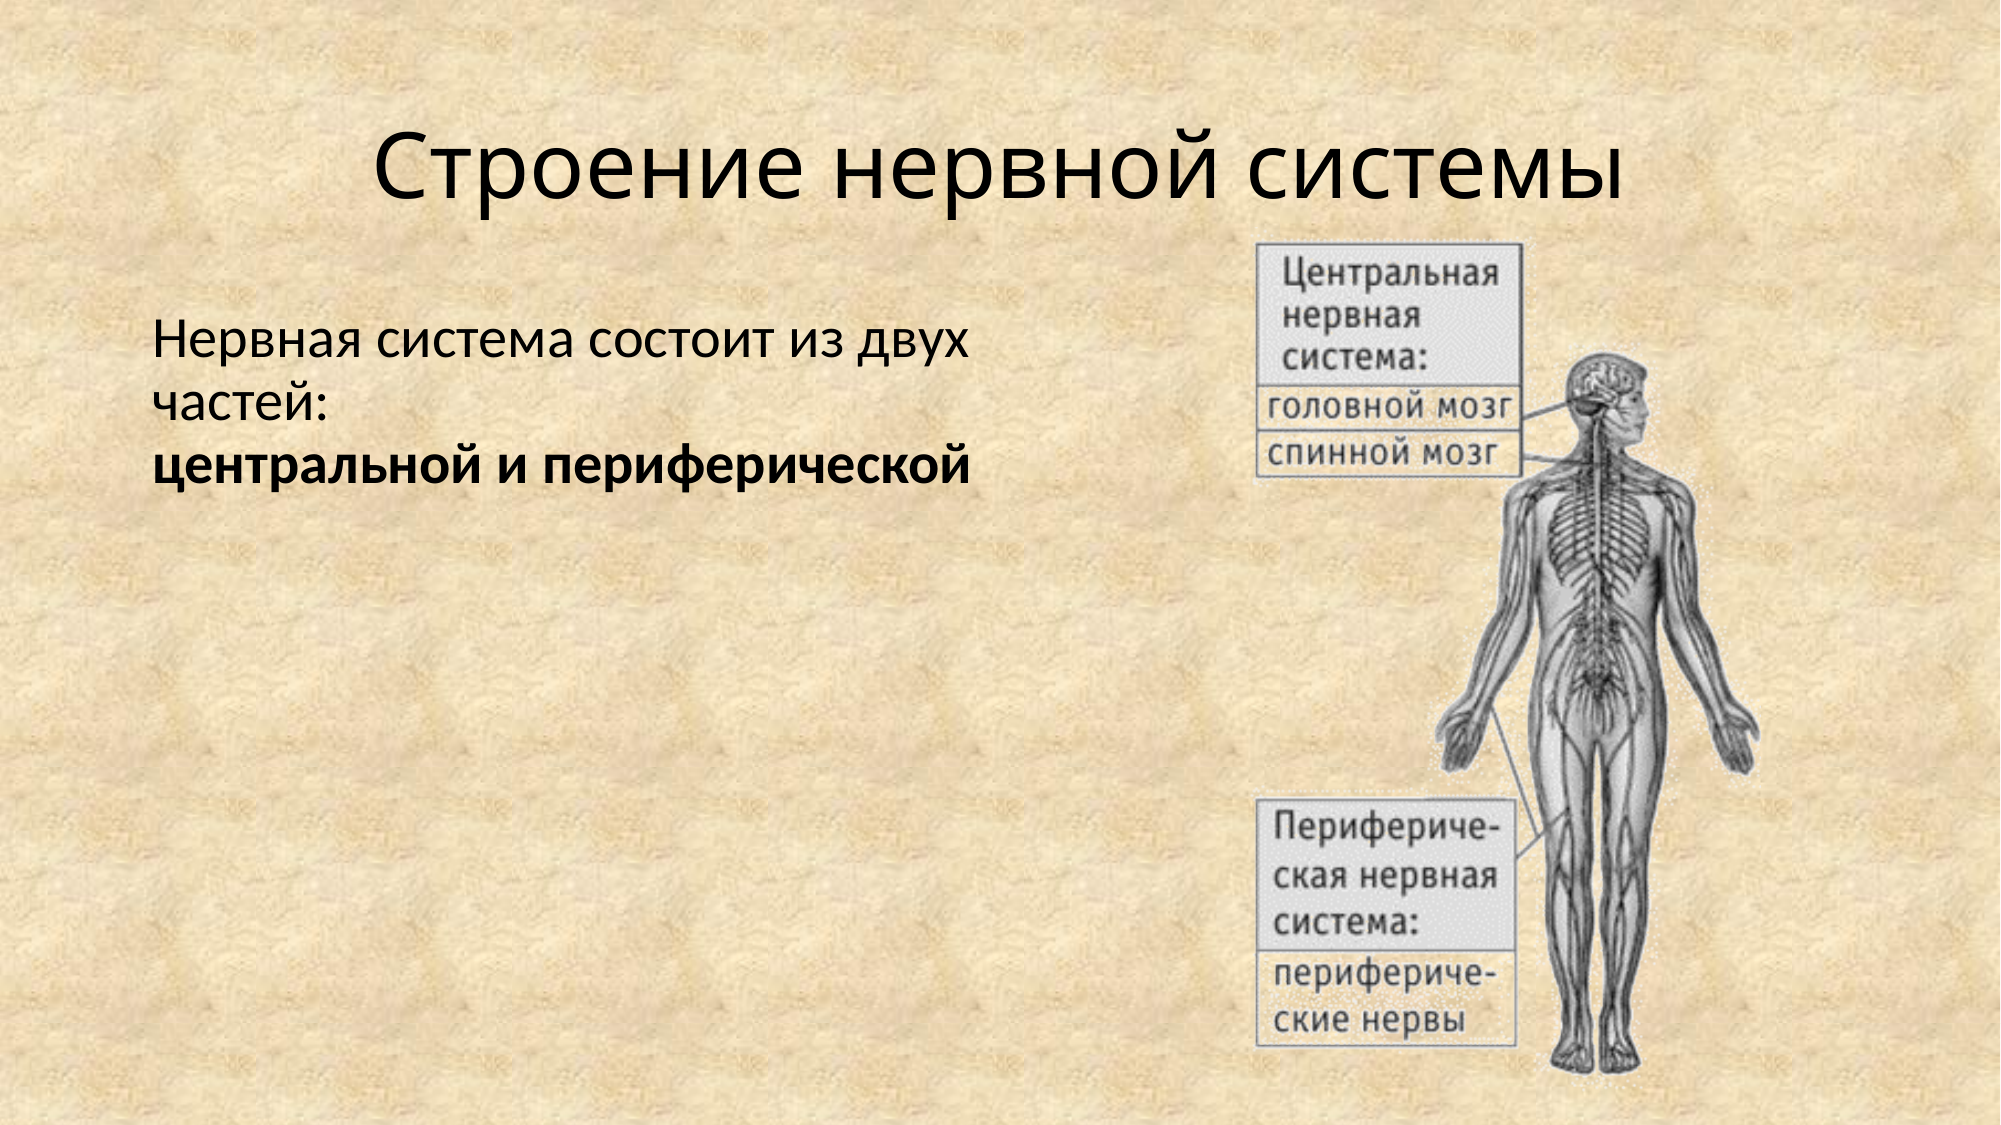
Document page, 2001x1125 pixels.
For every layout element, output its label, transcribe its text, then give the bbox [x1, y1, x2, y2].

title Строение нервной системы [137, 59, 1863, 278]
list Нервная система состоит из двух частей: центральной и периферической [137, 299, 1168, 1014]
picture [0, 0, 2001, 1125]
